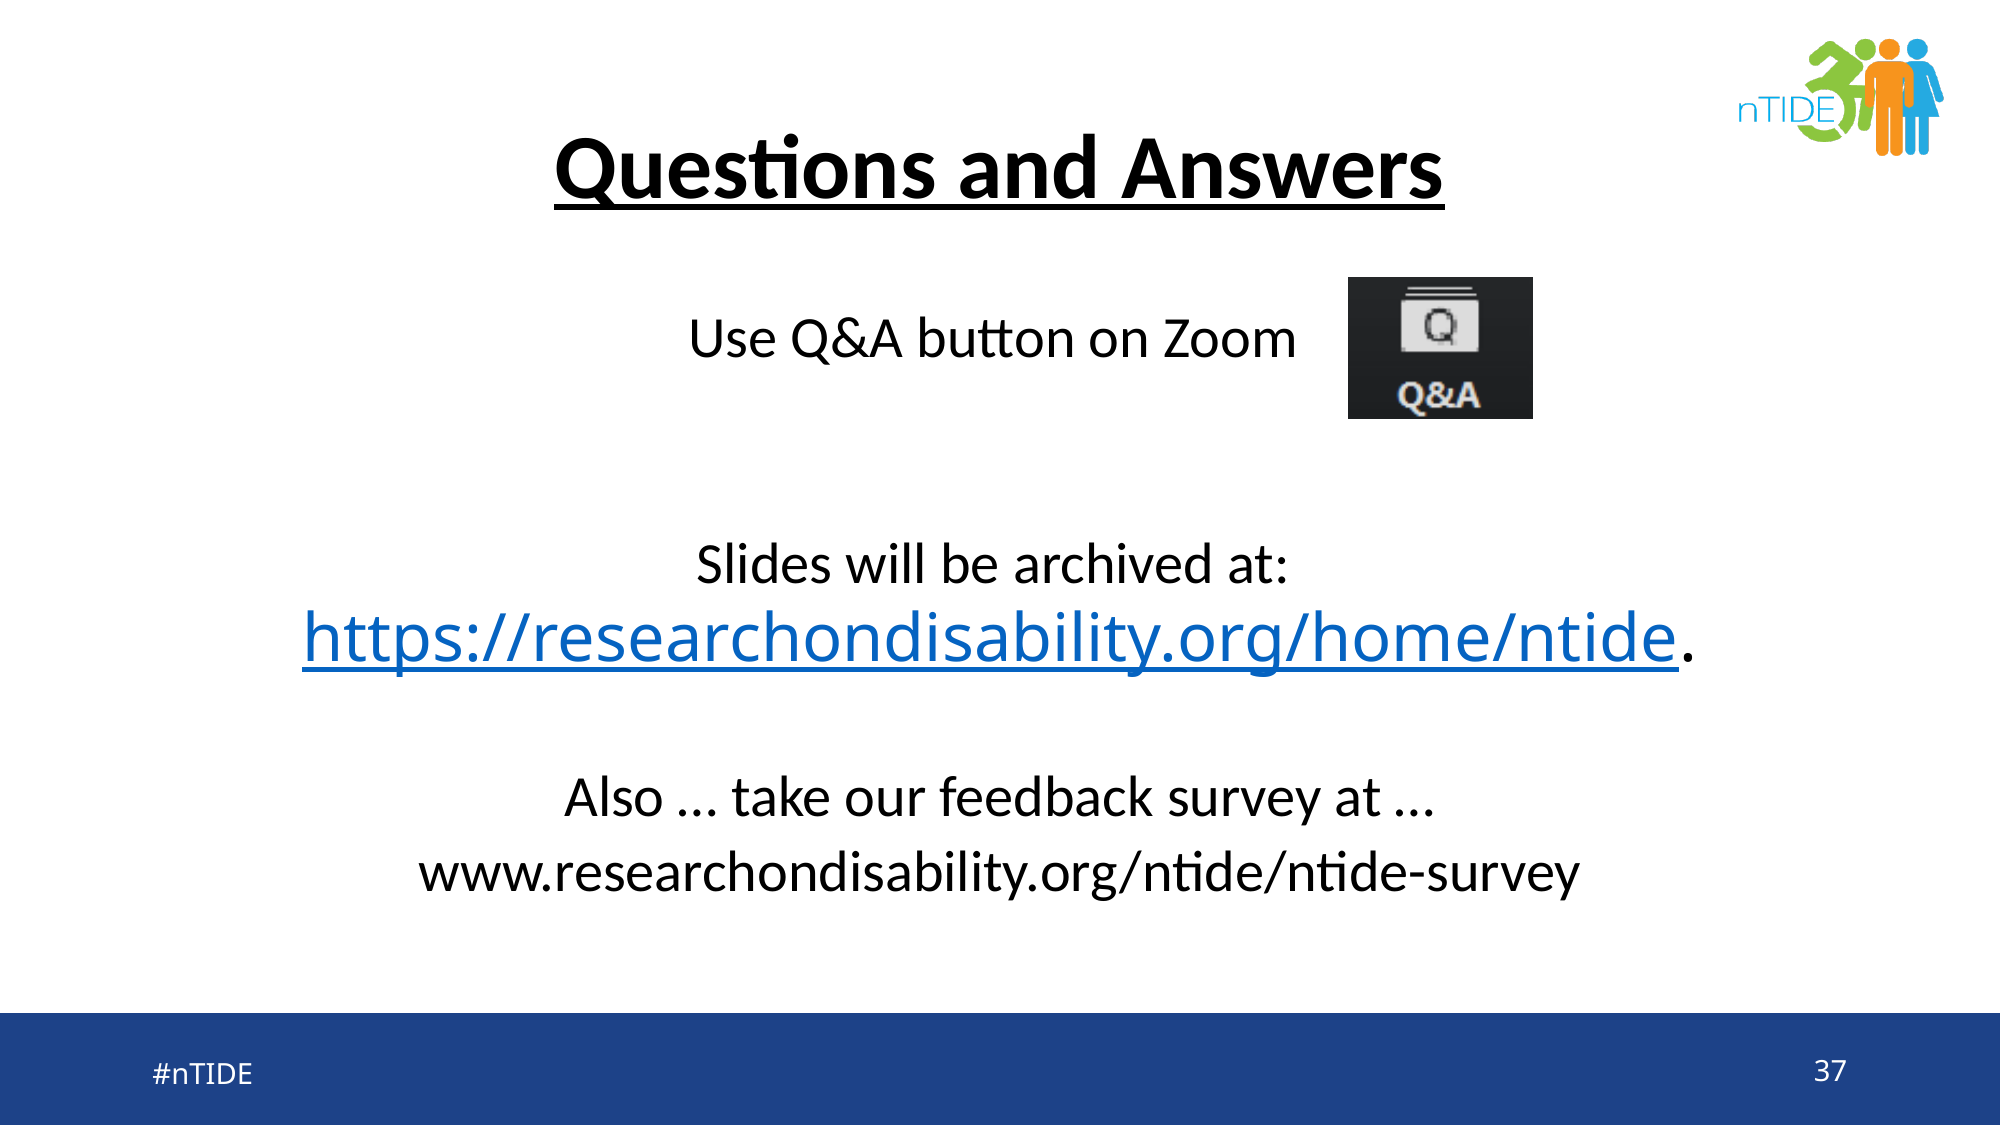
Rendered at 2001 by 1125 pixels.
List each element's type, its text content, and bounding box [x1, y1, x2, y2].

picture [1348, 277, 1533, 420]
title Questions and Answers [137, 59, 1863, 278]
slide_number #nTIDE [137, 1042, 588, 1103]
slide_number 37 [1412, 1042, 1863, 1103]
picture [1731, 34, 1952, 167]
list Use Q&A button on Zoom Slides will be archived at: https://researchondisability.org/home/ntide. Also … take our feedback survey at … www.researchondisability.org/ntide/ntide-survey [137, 299, 1863, 1014]
